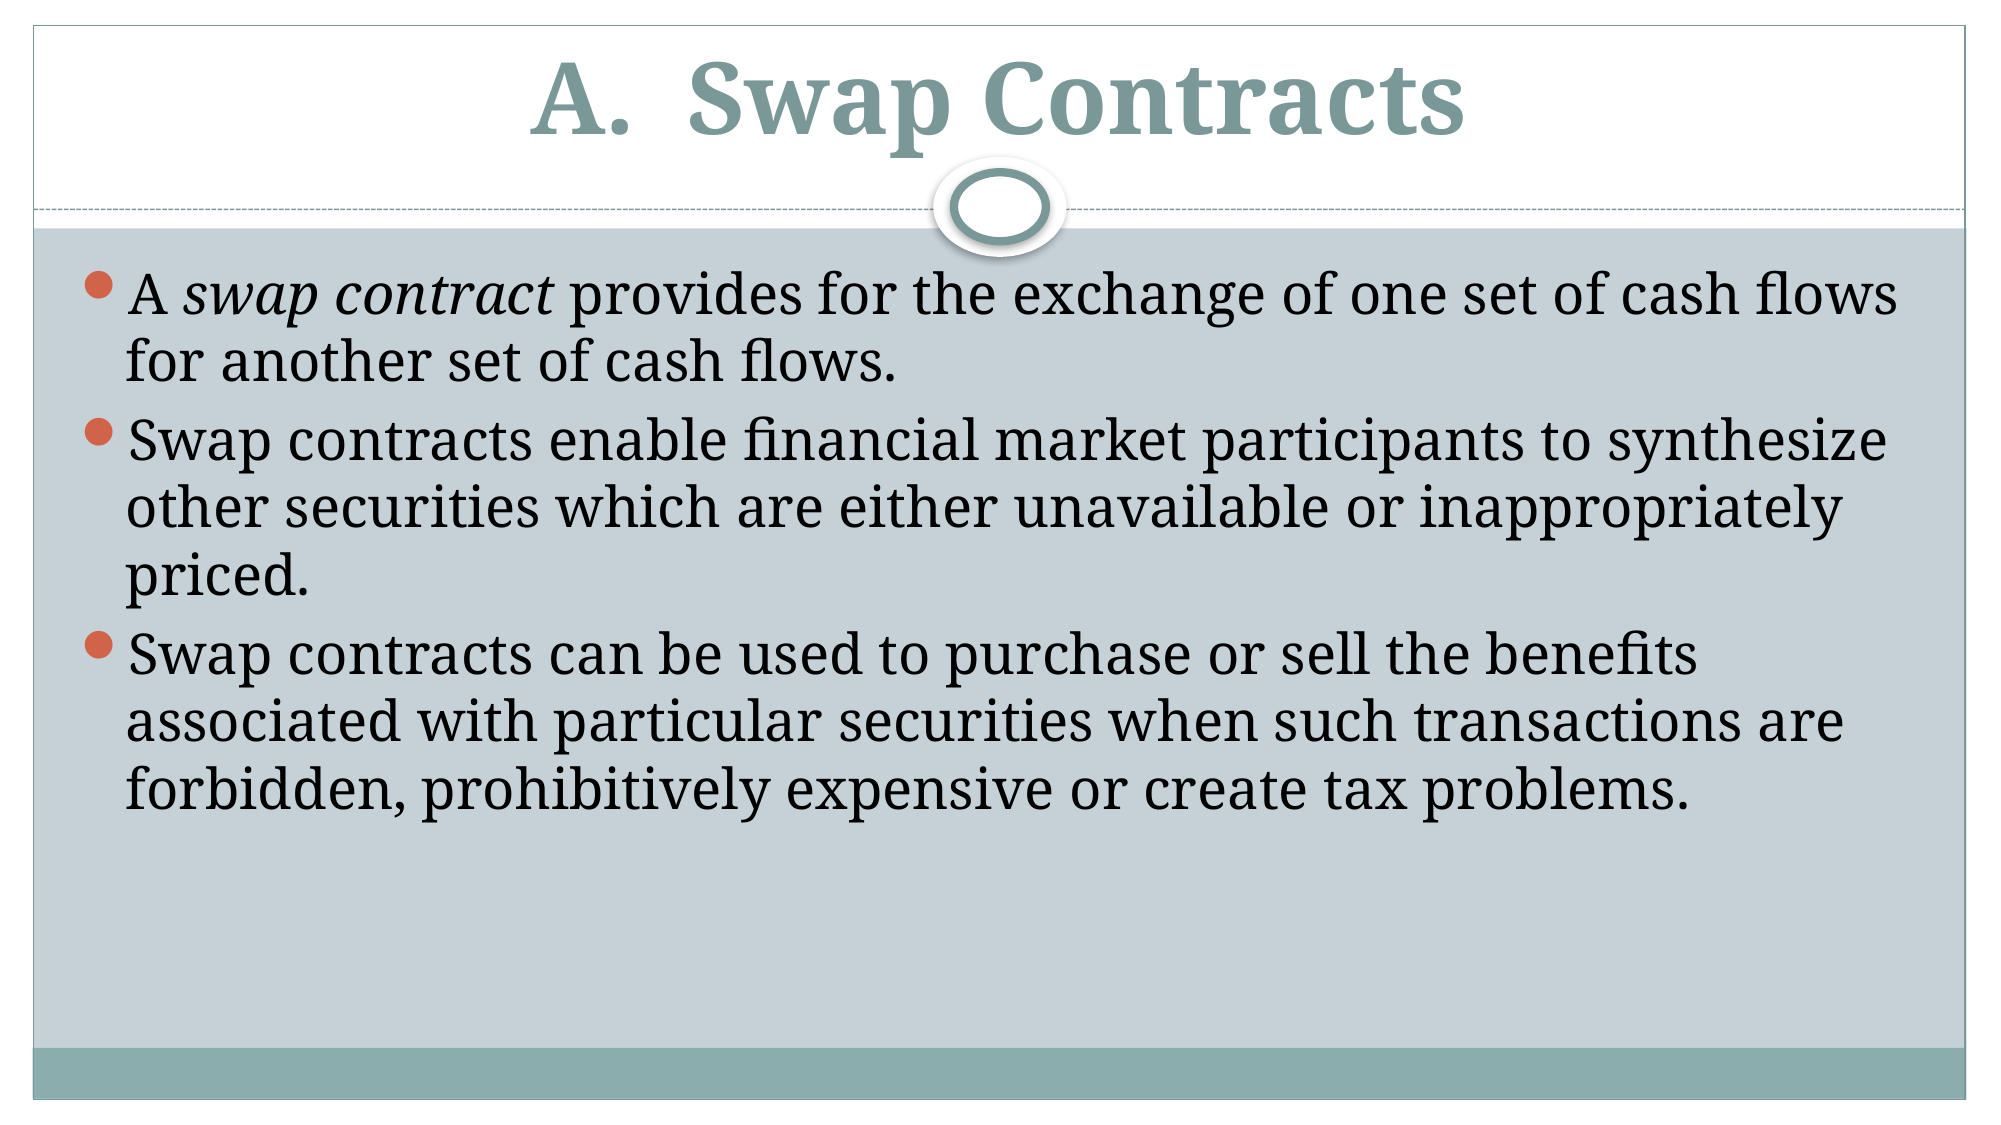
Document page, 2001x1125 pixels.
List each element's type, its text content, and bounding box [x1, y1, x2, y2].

title A. Swap Contracts [66, 37, 1933, 162]
list A swap contract provides for the exchange of one set of cash flows for another set of cash flows. Swap contracts enable financial market participants to synthesize other securities which are either unavailable or inappropriately priced. Swap contracts can be used to purchase or sell the benefits associated with particular securities when such transactions are forbidden, prohibitively expensive or create tax problems. [66, 250, 1926, 1001]
